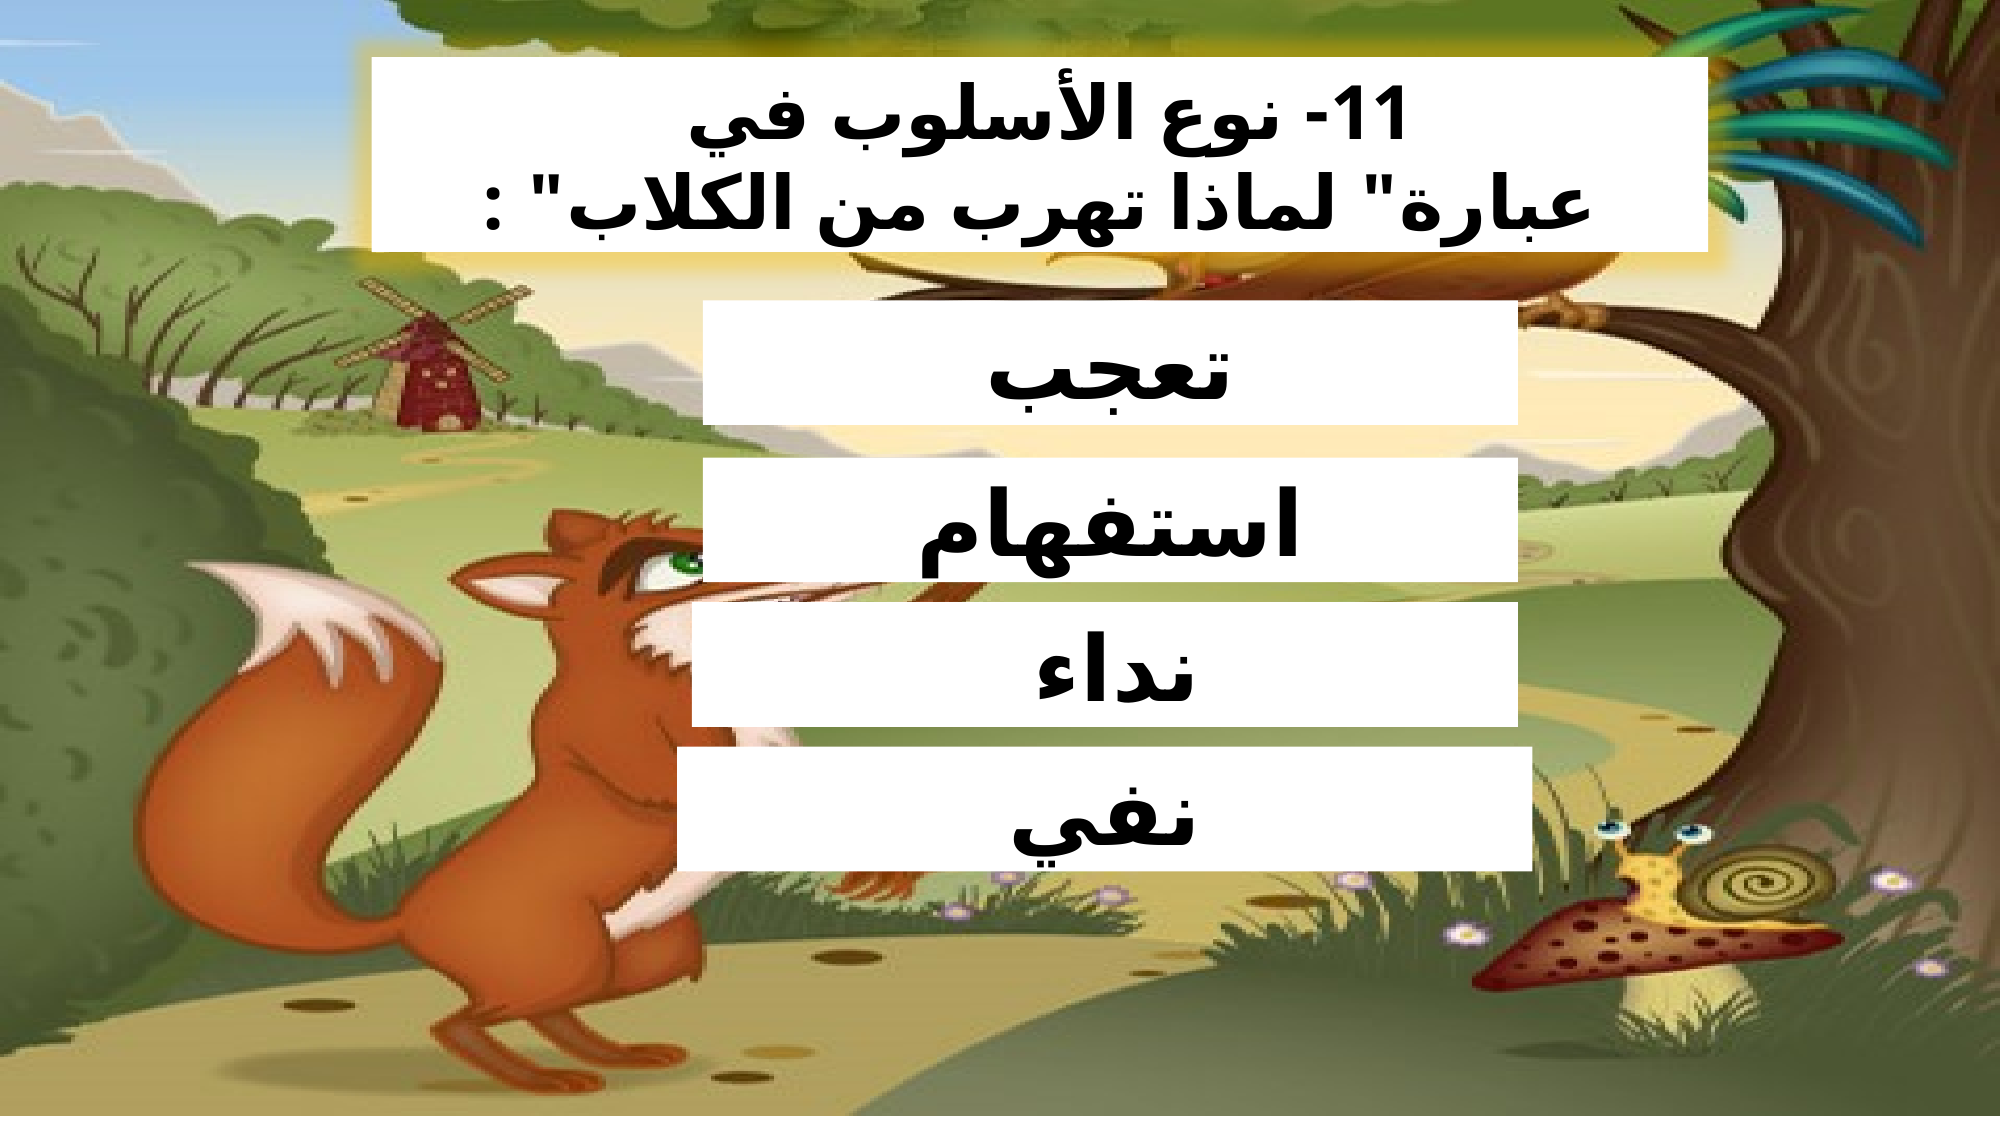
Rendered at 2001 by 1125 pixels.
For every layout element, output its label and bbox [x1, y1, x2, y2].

picture [0, 0, 2000, 1116]
text_box [677, 300, 1533, 873]
